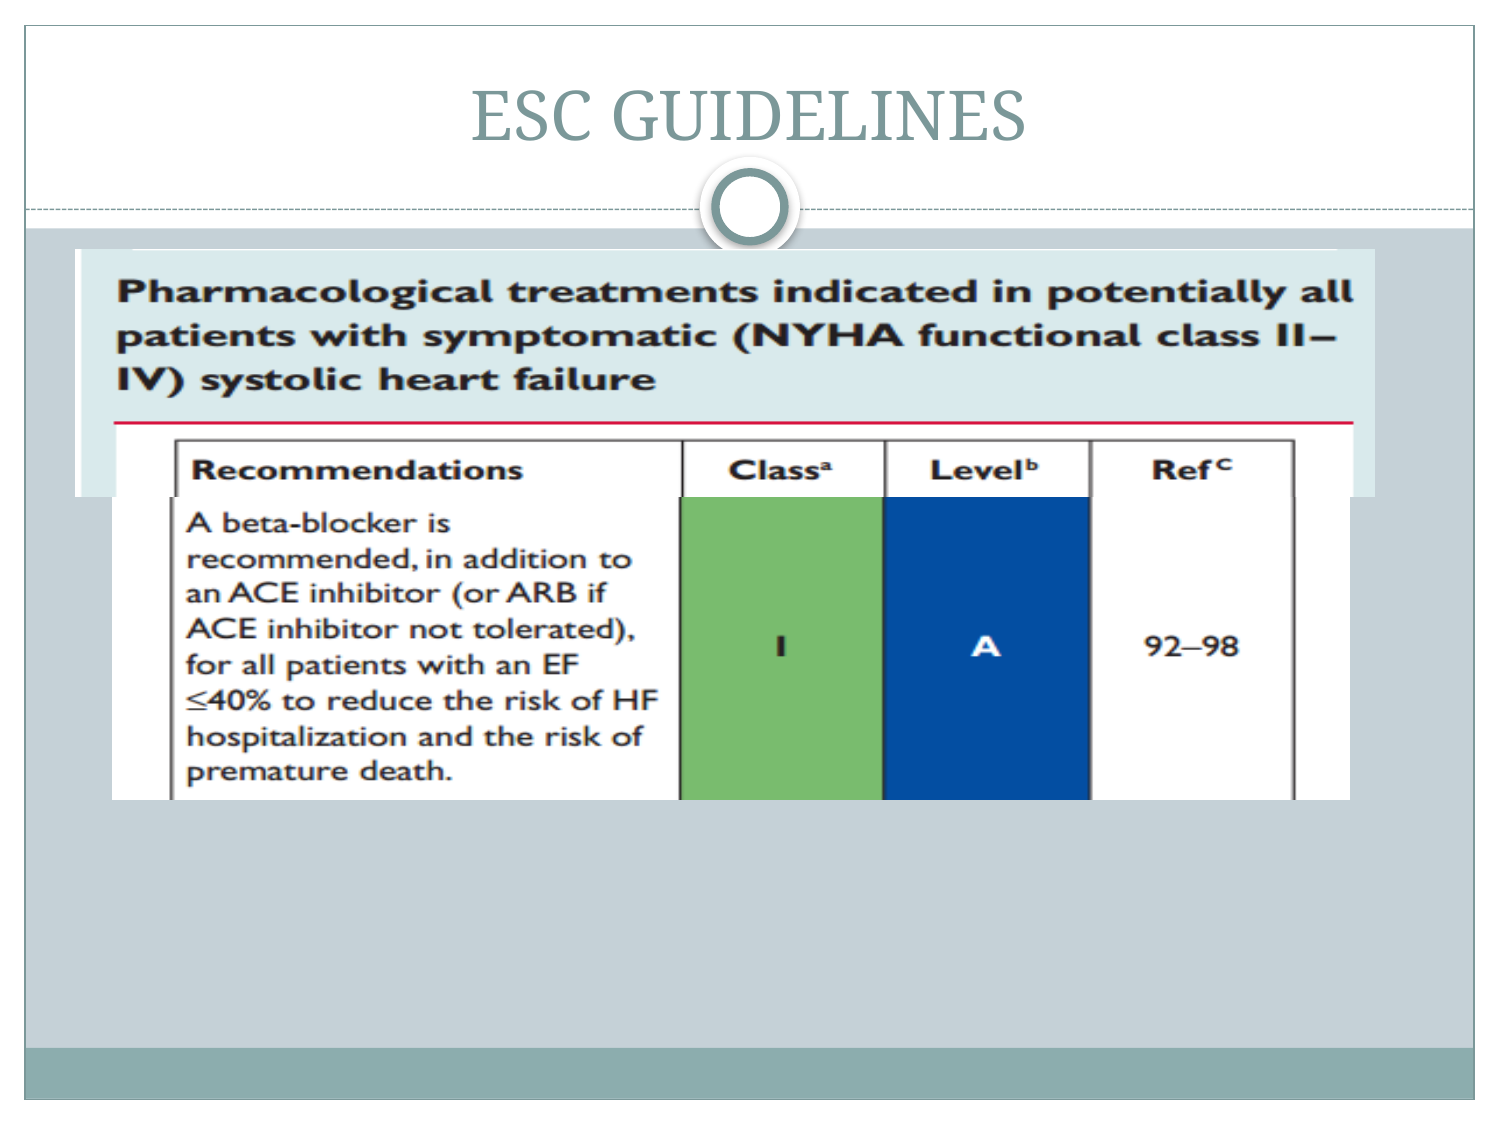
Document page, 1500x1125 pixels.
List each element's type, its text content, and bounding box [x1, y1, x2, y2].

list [112, 509, 1351, 801]
picture [74, 249, 1376, 497]
title ESC GUIDELINES [49, 37, 1450, 162]
